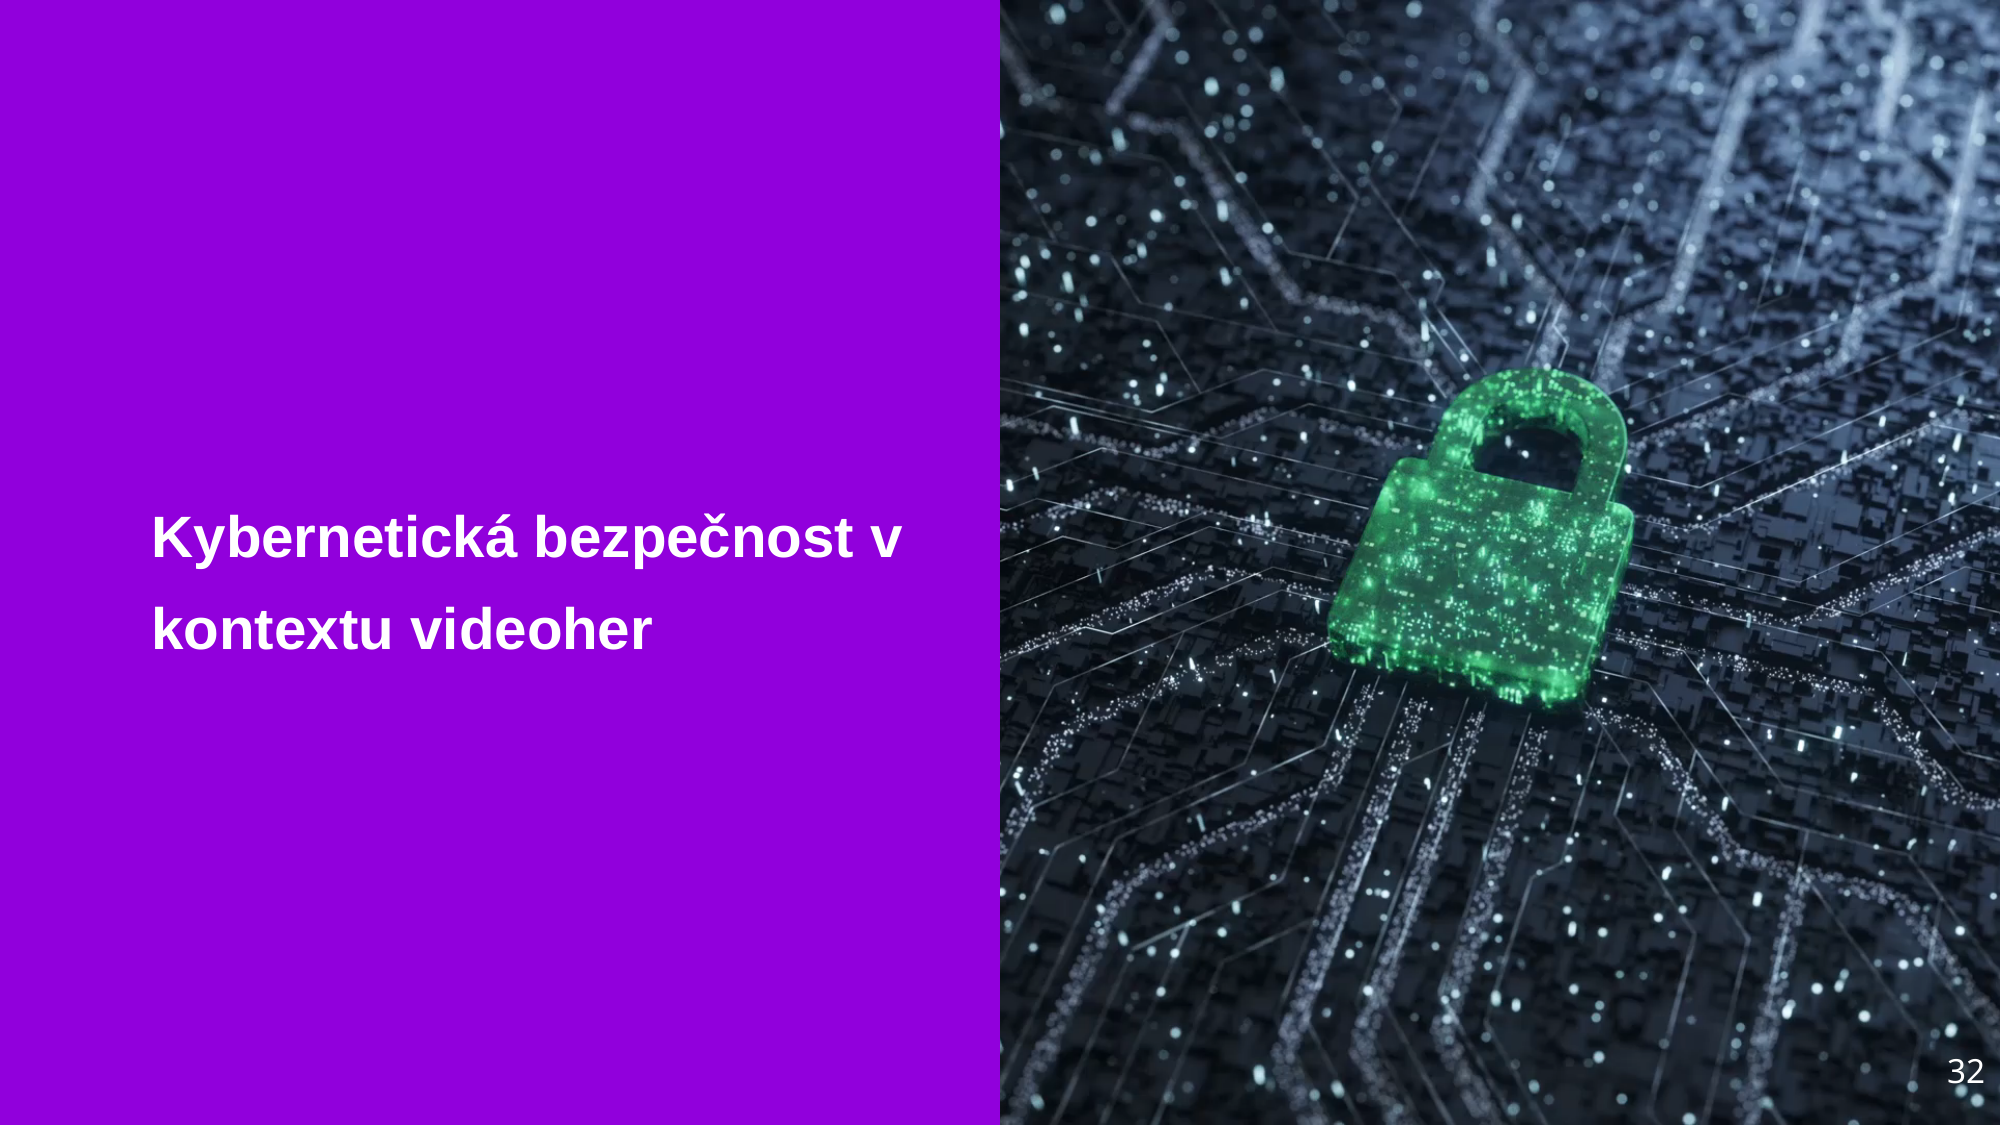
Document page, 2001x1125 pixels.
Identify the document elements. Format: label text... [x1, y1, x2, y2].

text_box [999, 0, 2000, 1125]
title Kybernetická bezpečnost v kontextu videoher [136, 470, 929, 685]
